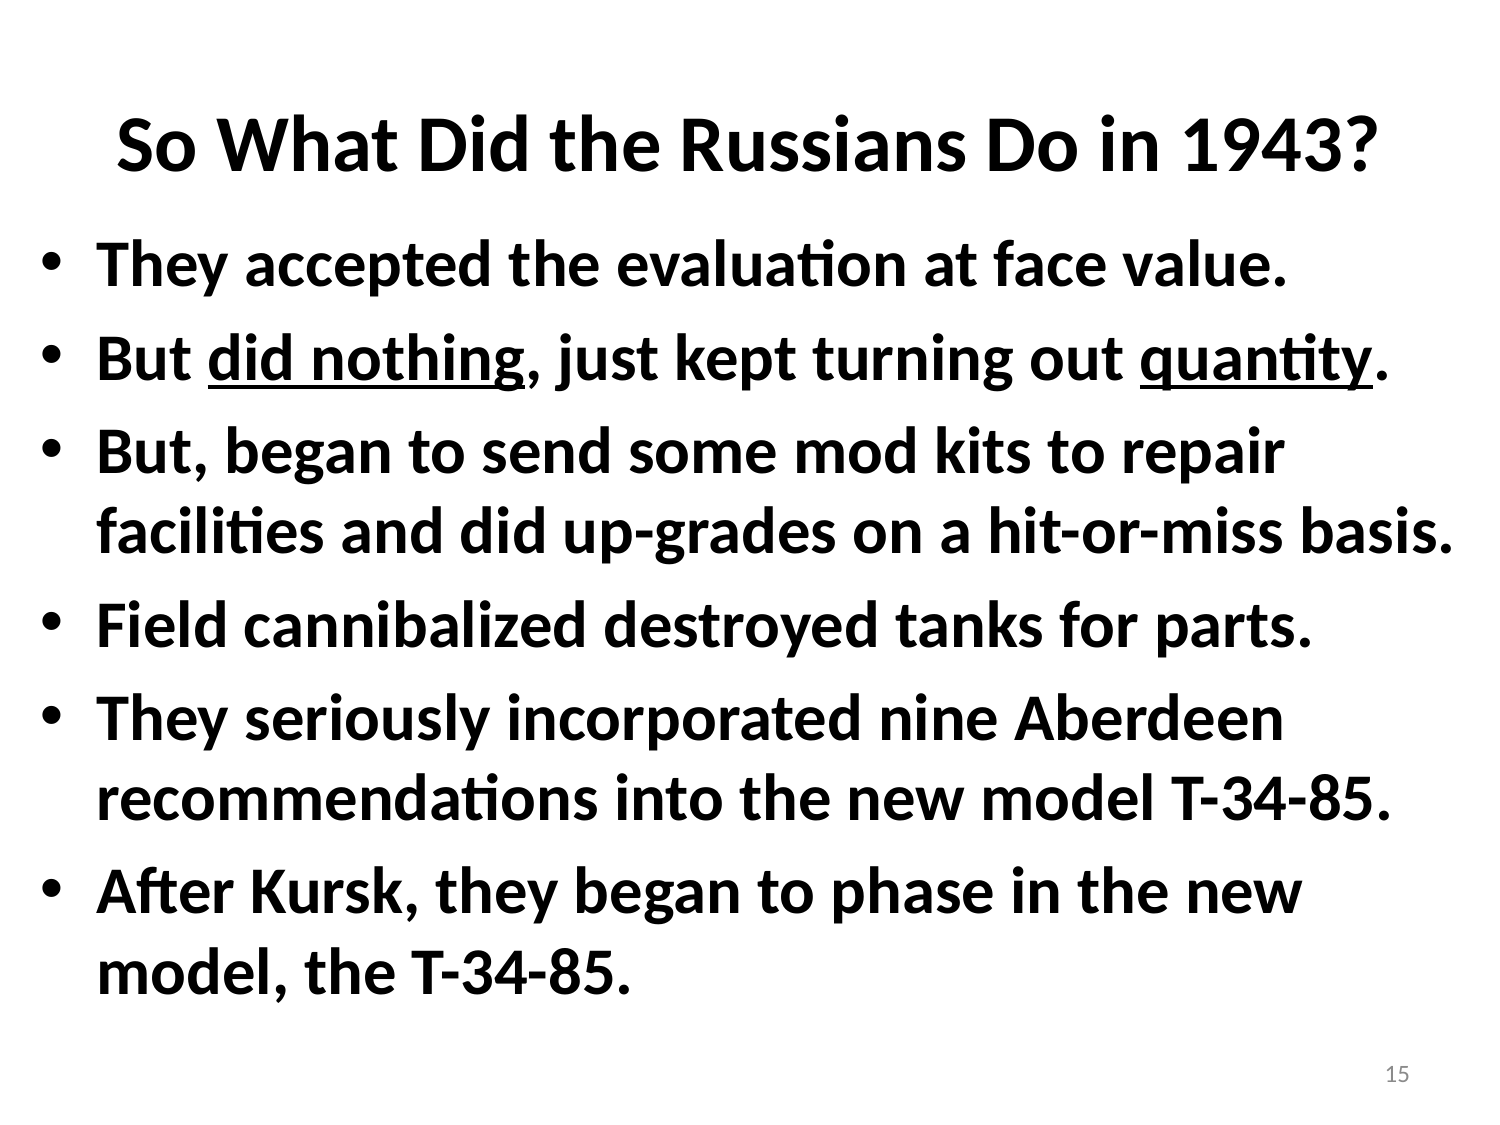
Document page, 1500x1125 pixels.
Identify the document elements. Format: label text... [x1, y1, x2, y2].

list They accepted the evaluation at face value. But did nothing, just kept turning out quantity. But, began to send some mod kits to repair facilities and did up-grades on a hit-or-miss basis. Field cannibalized destroyed tanks for parts. They seriously incorporated nine Aberdeen recommendations into the new model T-34-85. After Kursk, they began to phase in the new model, the T-34-85. [24, 212, 1475, 1075]
slide_number 15 [1074, 1042, 1425, 1103]
title So What Did the Russians Do in 1943? [75, 45, 1425, 212]
